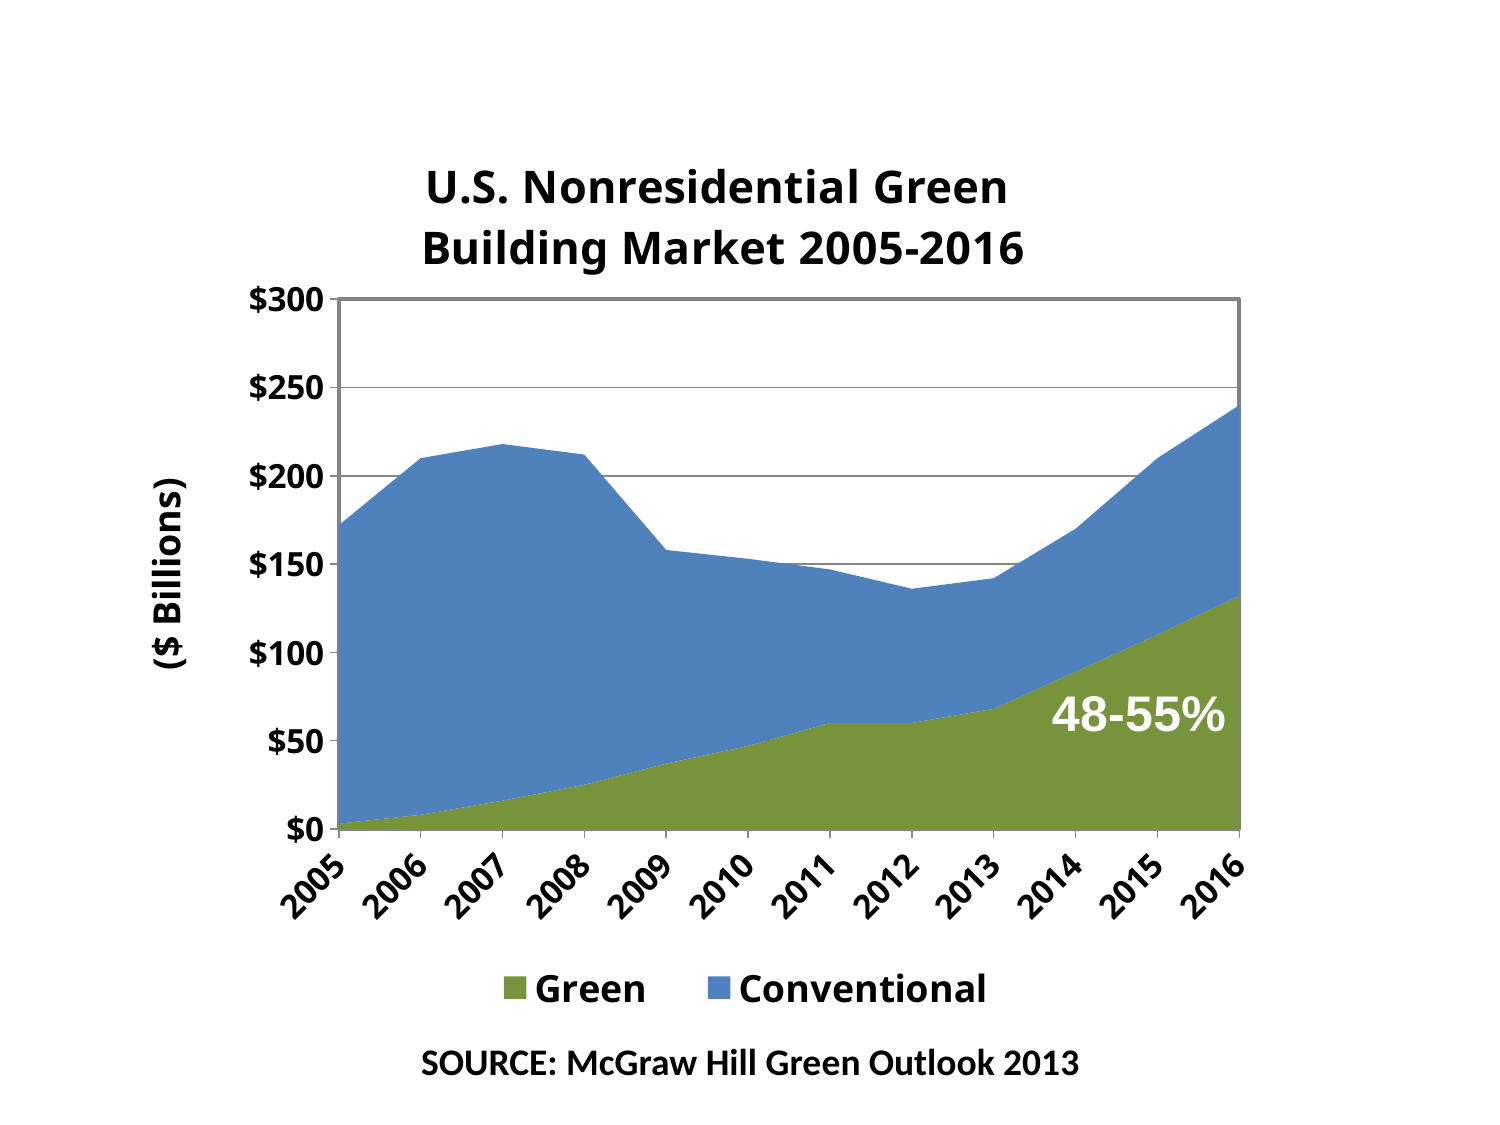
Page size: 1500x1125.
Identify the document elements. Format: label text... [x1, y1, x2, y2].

text_box SOURCE: McGraw Hill Green Outlook 2013 [406, 1067, 1194, 1091]
chart [93, 99, 1351, 1060]
